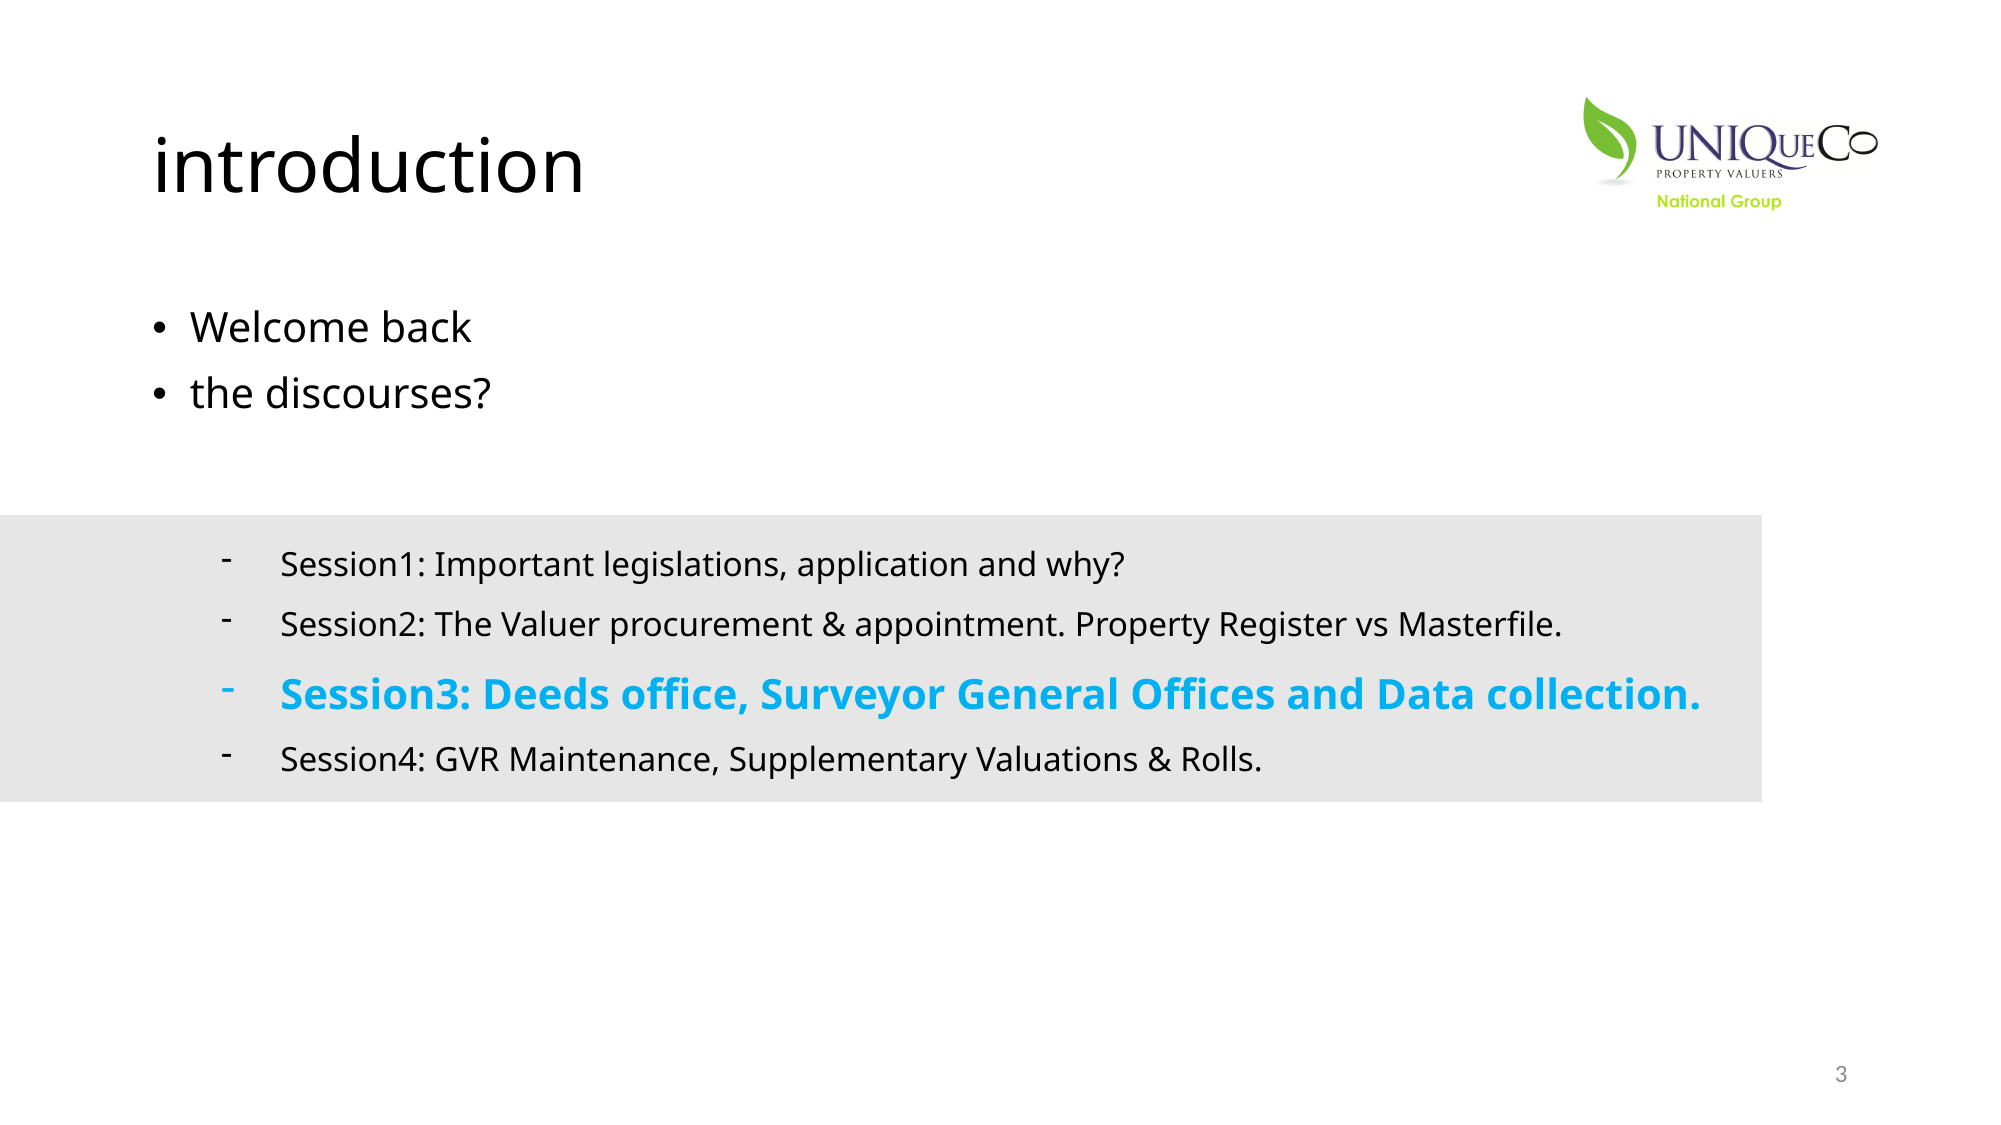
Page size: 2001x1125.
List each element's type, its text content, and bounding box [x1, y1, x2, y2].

list Welcome back the discourses? [137, 299, 1863, 1014]
picture [1578, 92, 1888, 213]
slide_number 3 [1412, 1042, 1863, 1103]
text_box Session1: Important legislations, application and why? Session2: The Valuer procurement & appointment. Property Register vs Masterfile. Session3: Deeds office, Surveyor General Offices and Data collection. Session4: GVR Maintenance, Supplementary Valuations & Rolls. [0, 515, 1762, 802]
title introduction [137, 59, 1863, 278]
